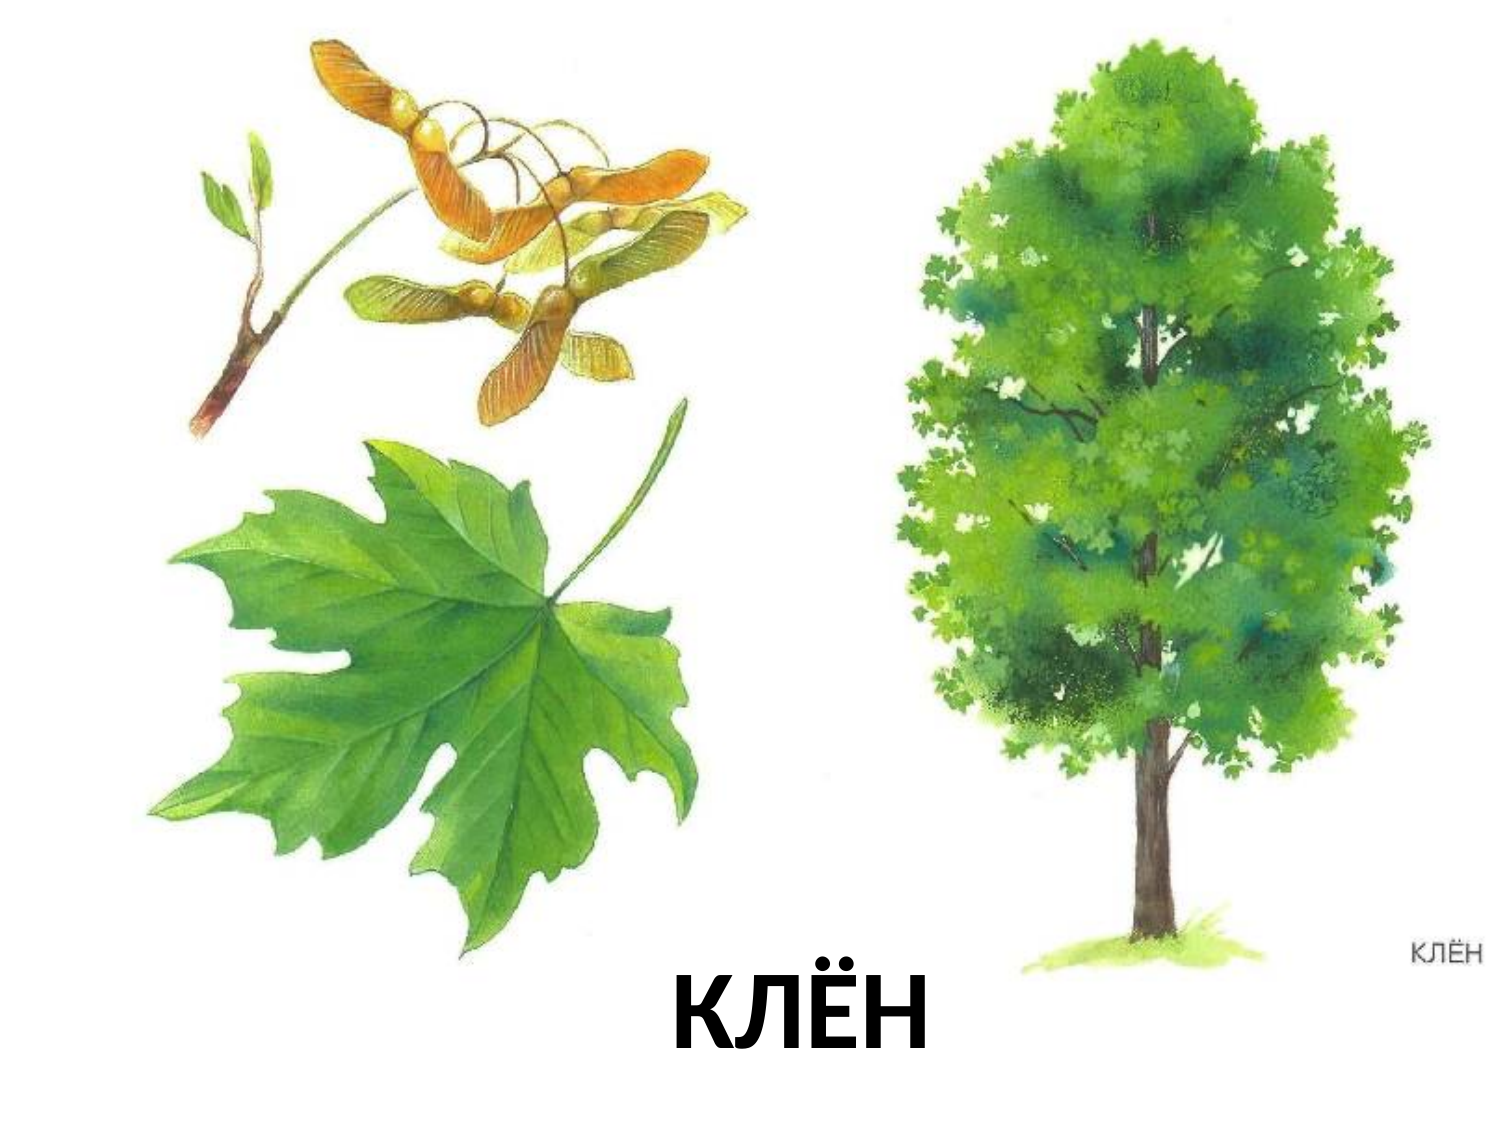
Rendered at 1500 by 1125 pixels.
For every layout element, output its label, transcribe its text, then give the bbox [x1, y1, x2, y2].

text_box КЛЁН [657, 1008, 947, 1079]
picture [13, 0, 1500, 1000]
